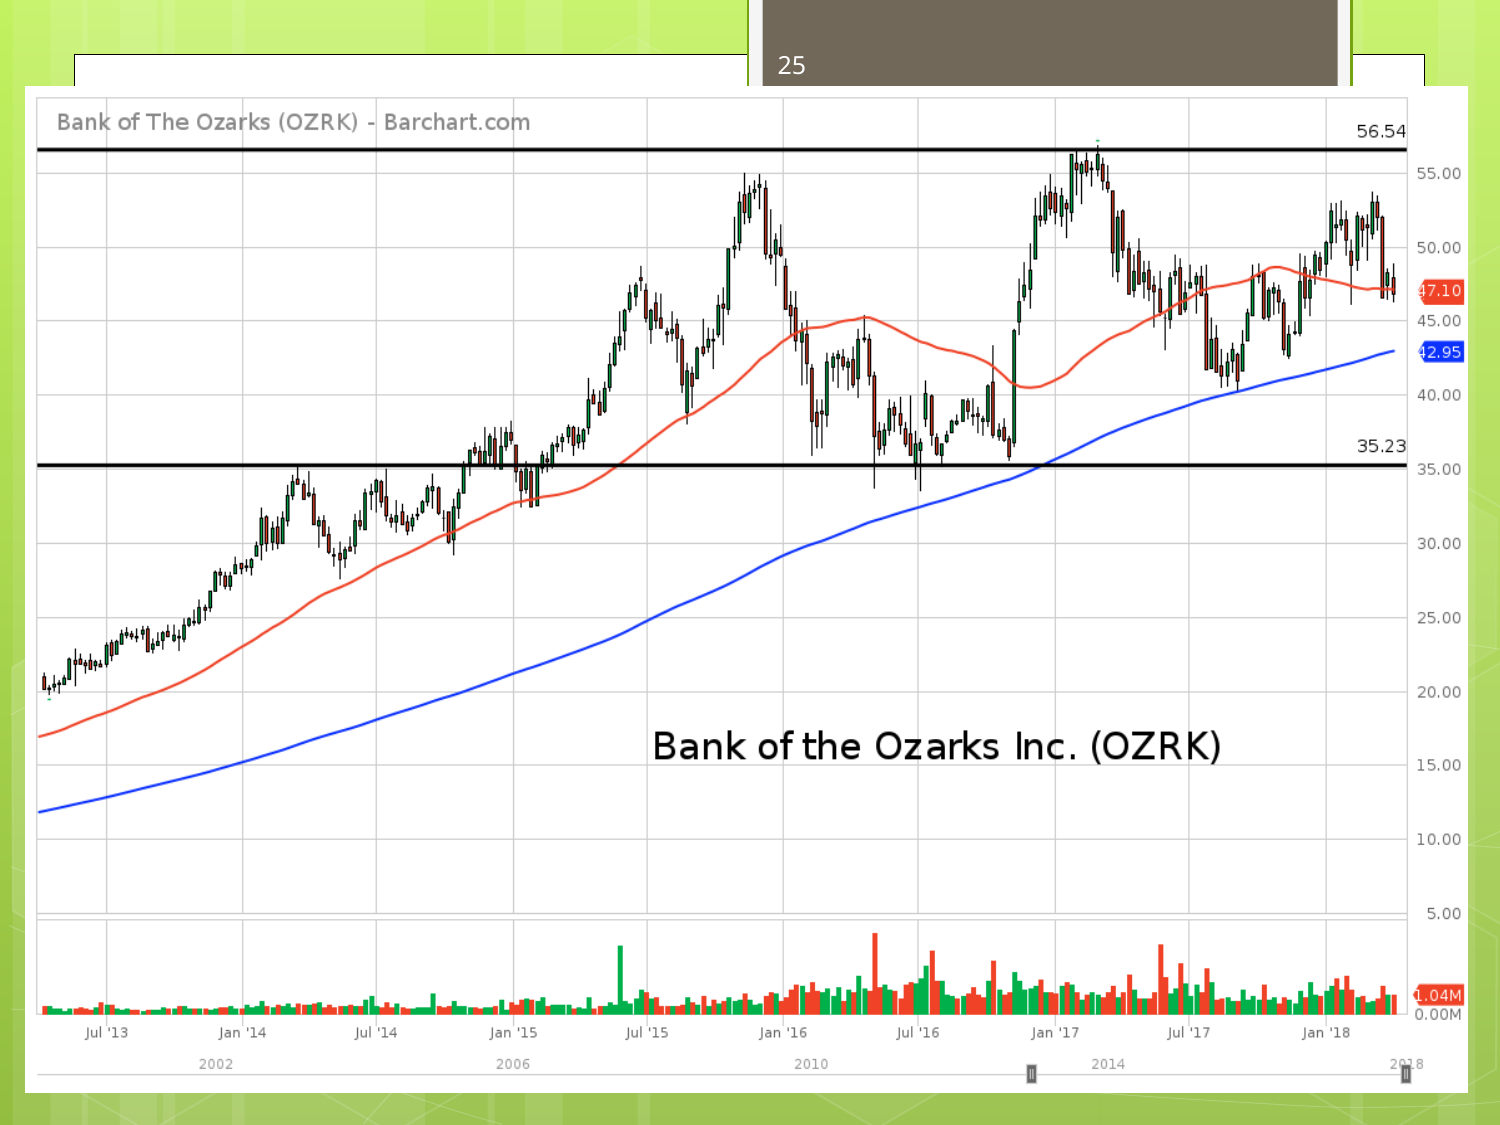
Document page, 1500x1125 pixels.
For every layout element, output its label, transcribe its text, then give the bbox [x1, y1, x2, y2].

picture [25, 86, 1469, 1094]
slide_number 25 [762, 36, 982, 85]
